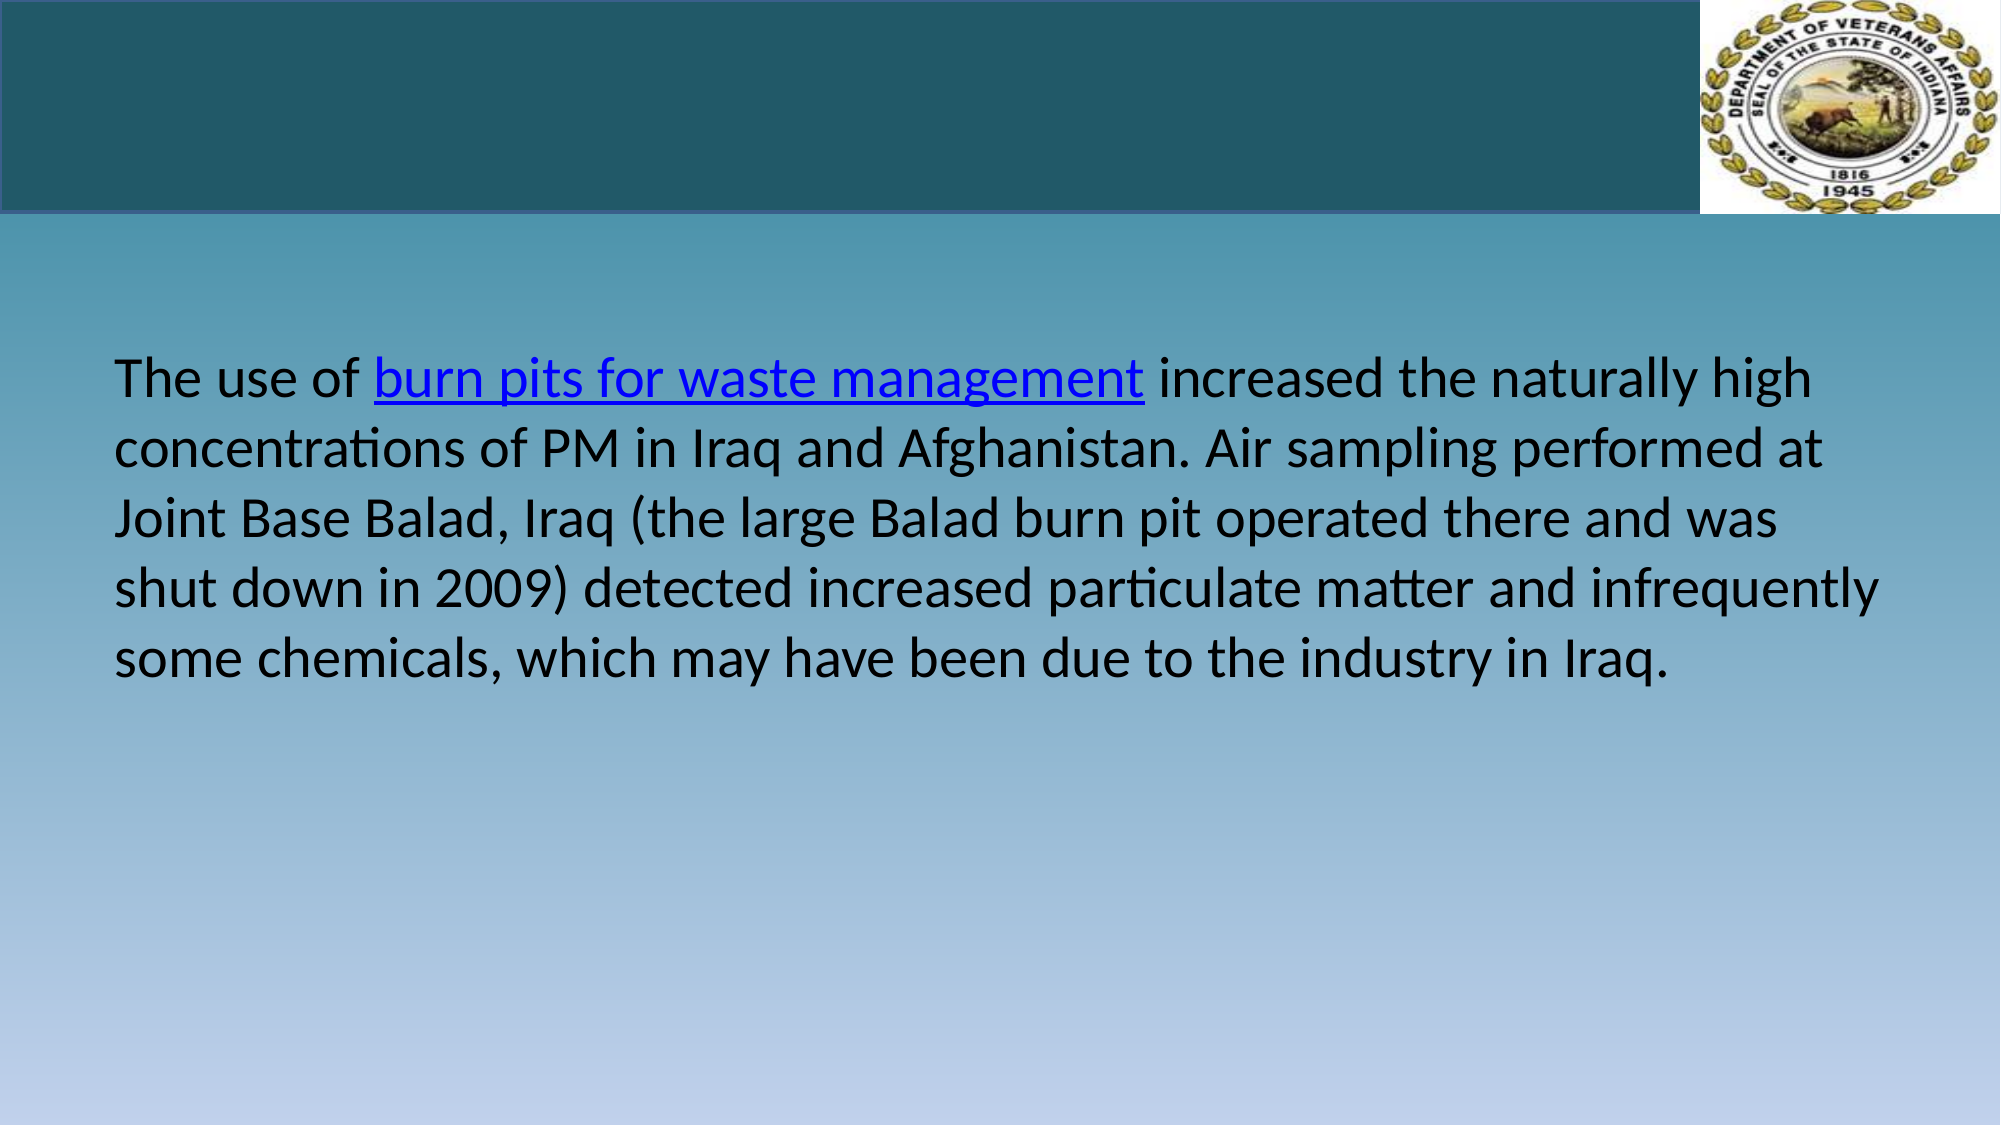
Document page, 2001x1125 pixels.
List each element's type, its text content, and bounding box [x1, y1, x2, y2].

list The use of burn pits for waste management increased the naturally high concentrations of PM in Iraq and Afghanistan. Air sampling performed at Joint Base Balad, Iraq (the large Balad burn pit operated there and was shut down in 2009) detected increased particulate matter and infrequently some chemicals, which may have been due to the industry in Iraq. [99, 249, 1901, 1006]
picture [1700, 0, 2000, 214]
